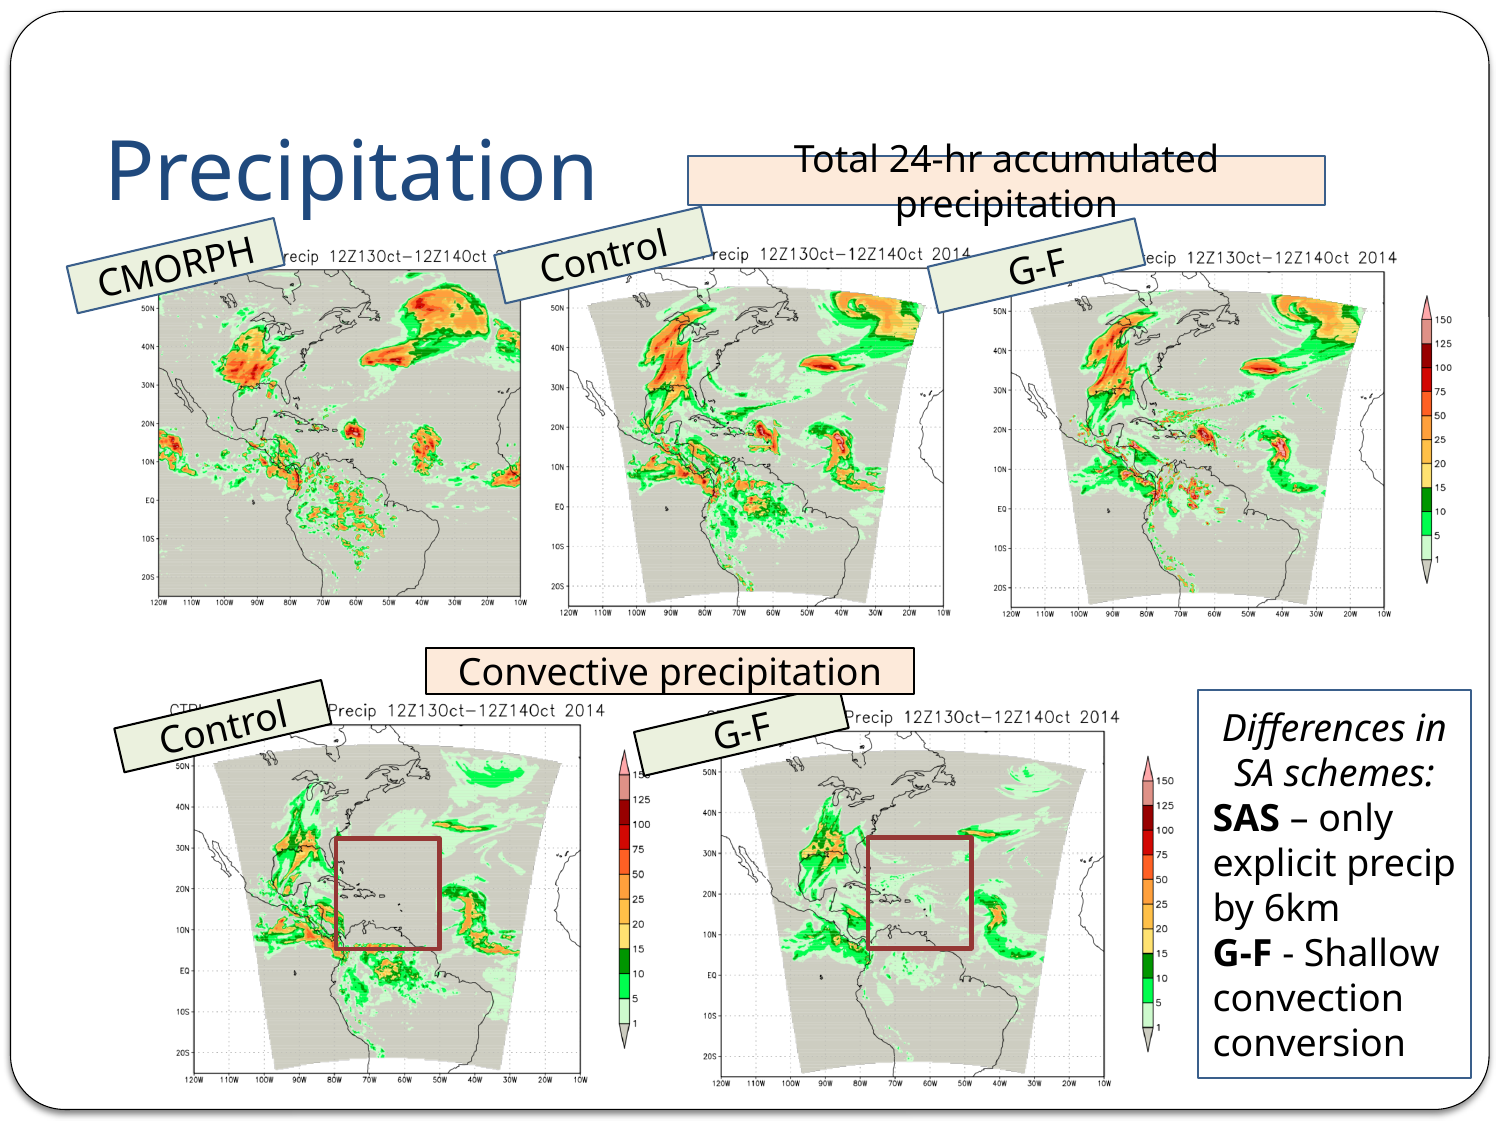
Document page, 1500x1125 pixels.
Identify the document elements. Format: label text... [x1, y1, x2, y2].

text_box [116, 647, 1178, 1091]
title Precipitation [90, 45, 1433, 154]
text_box Differences in SA schemes: SAS – only explicit precip by 6km G-F - Shallow convection conversion [1197, 689, 1472, 1079]
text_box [69, 156, 1462, 620]
